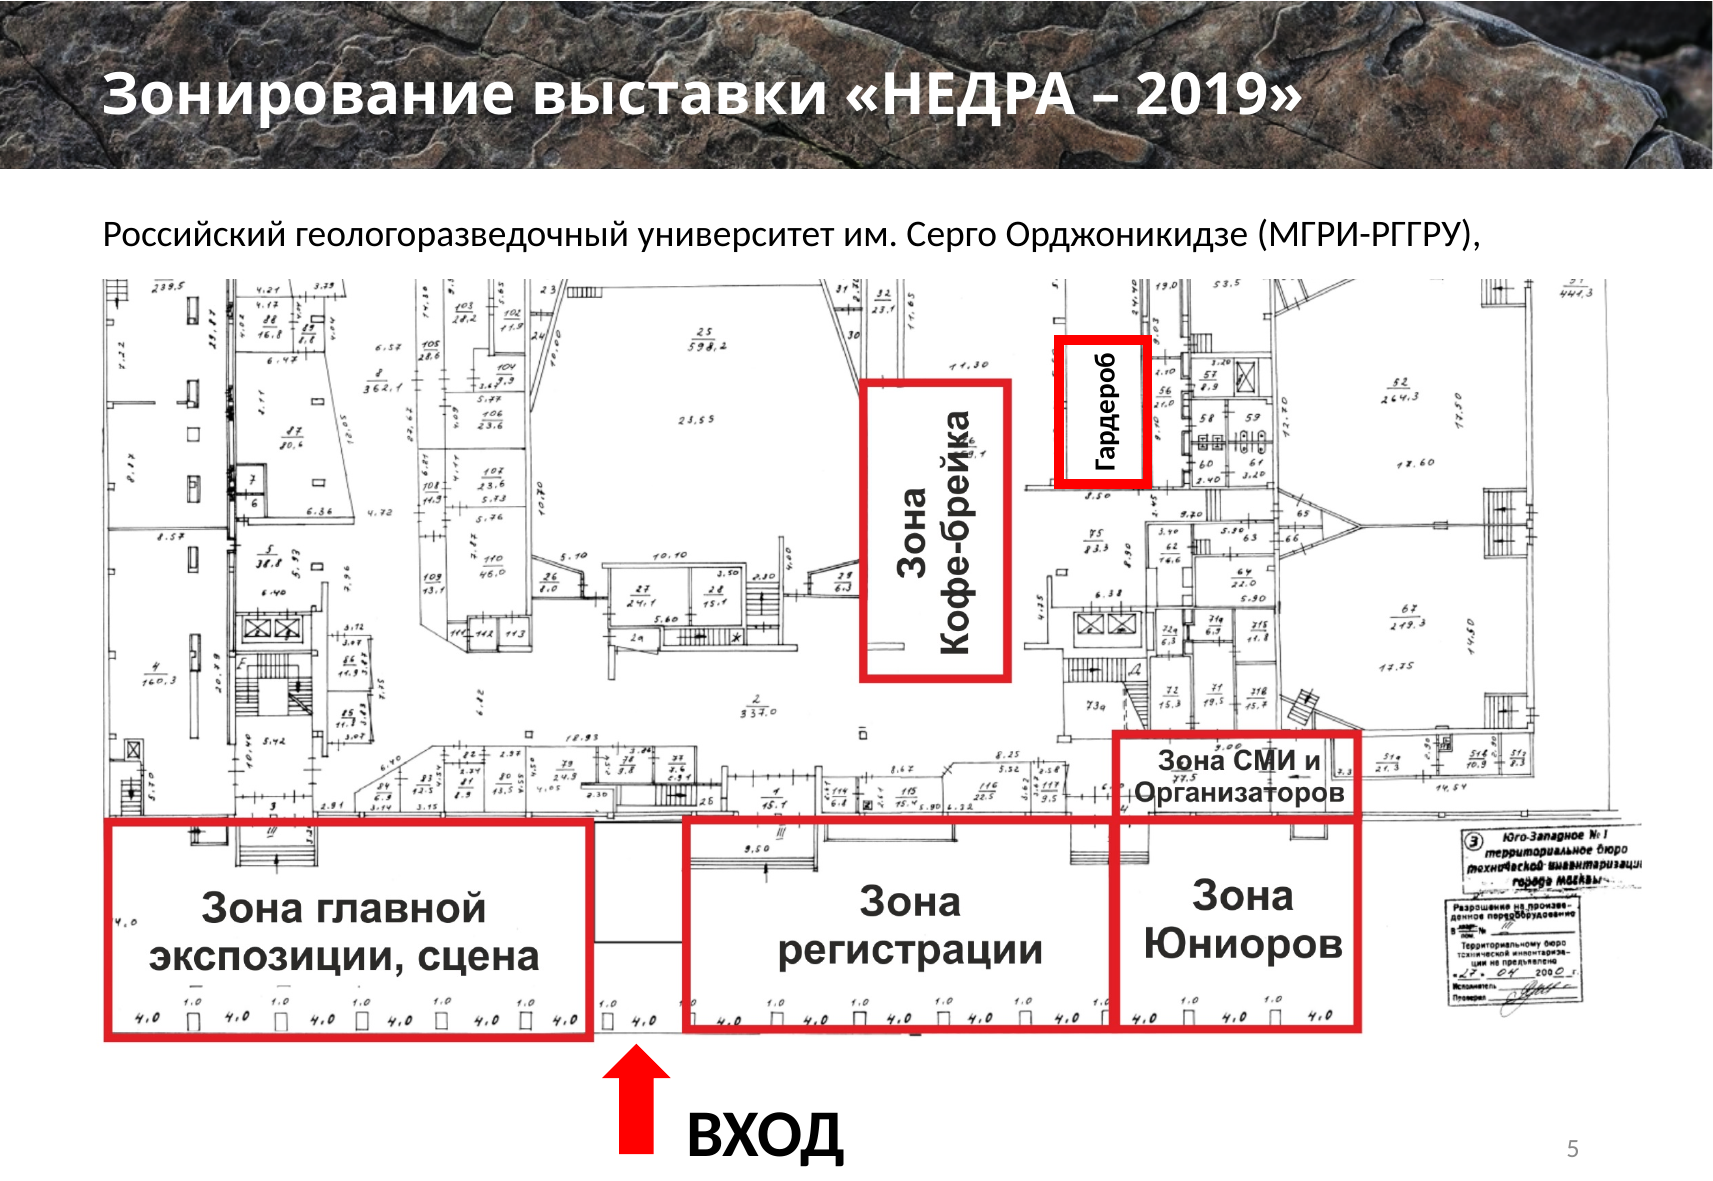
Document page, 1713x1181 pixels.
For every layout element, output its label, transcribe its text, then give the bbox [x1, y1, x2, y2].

text_box Российский геологоразведочный университет им. Серго Орджоникидзе (МГРИ-РГГРУ), [87, 201, 1668, 262]
slide_number 5 [1209, 1115, 1595, 1179]
picture [68, 279, 1642, 1058]
text_box ВХОД [671, 1082, 861, 1177]
picture [0, 1, 1713, 169]
text_box [599, 1058, 674, 1156]
